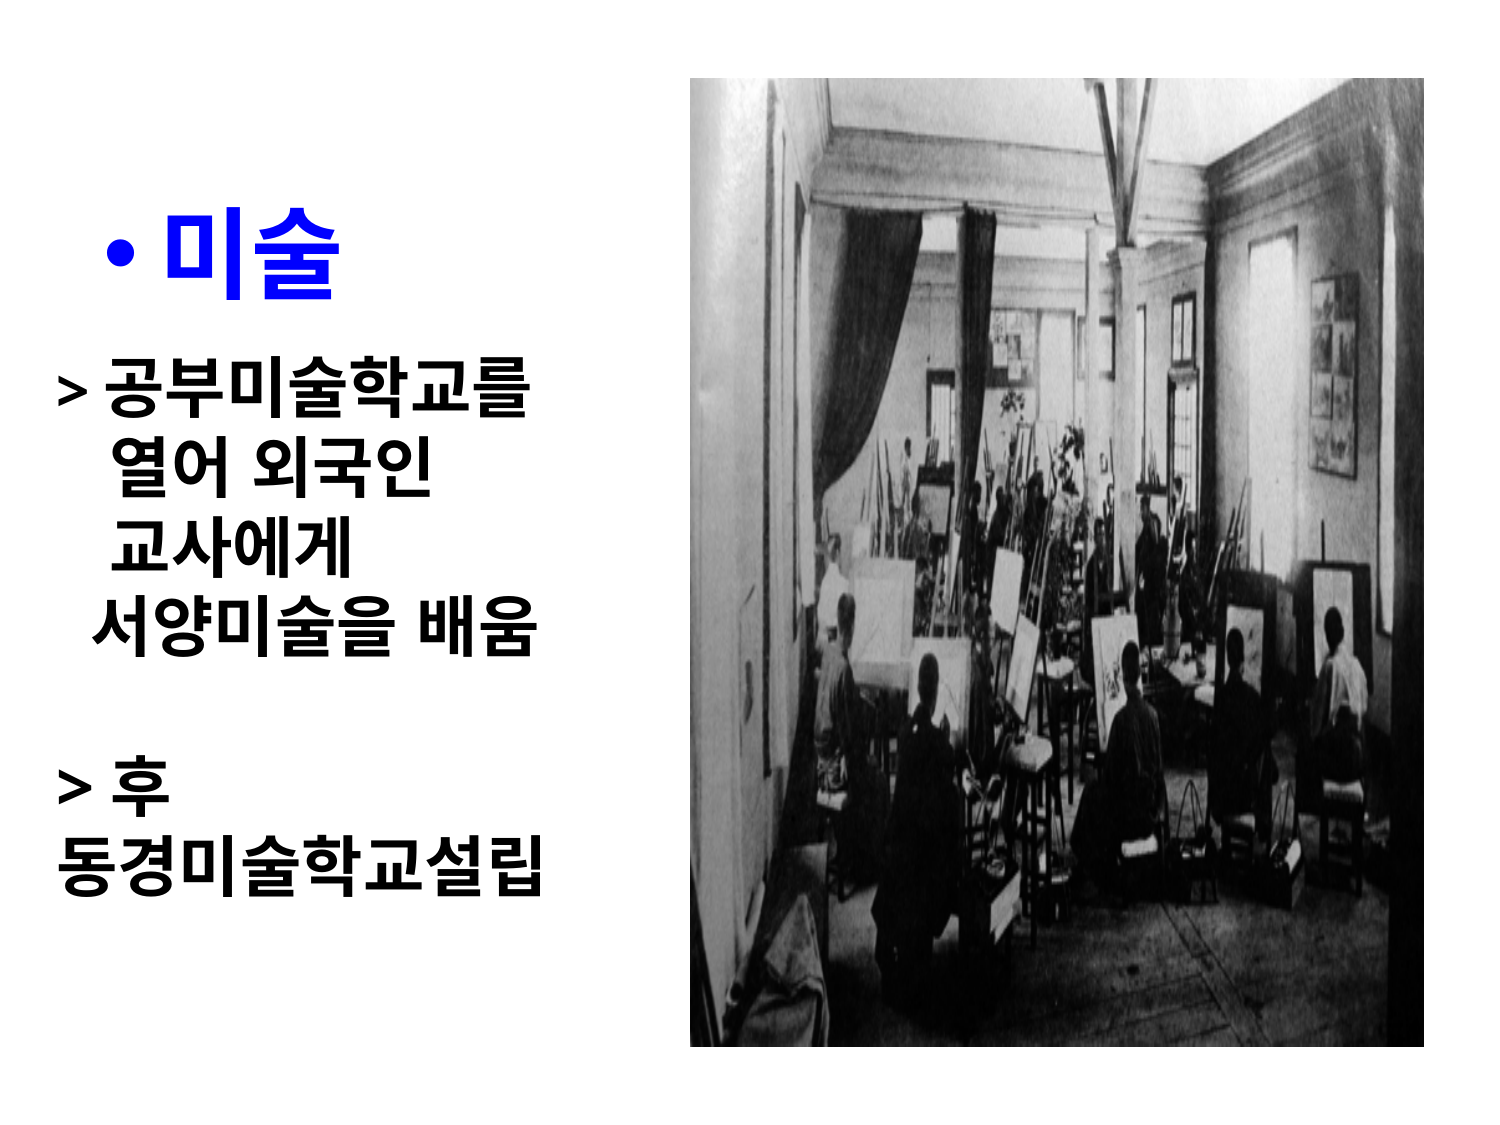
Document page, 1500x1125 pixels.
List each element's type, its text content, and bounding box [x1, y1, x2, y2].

text_box >공부미술학교를 열어 외국인 교사에게 서양미술을 배움 >후 동경미술학교설립 [41, 338, 632, 993]
picture [690, 77, 1424, 1047]
list 미술 [88, 184, 684, 985]
